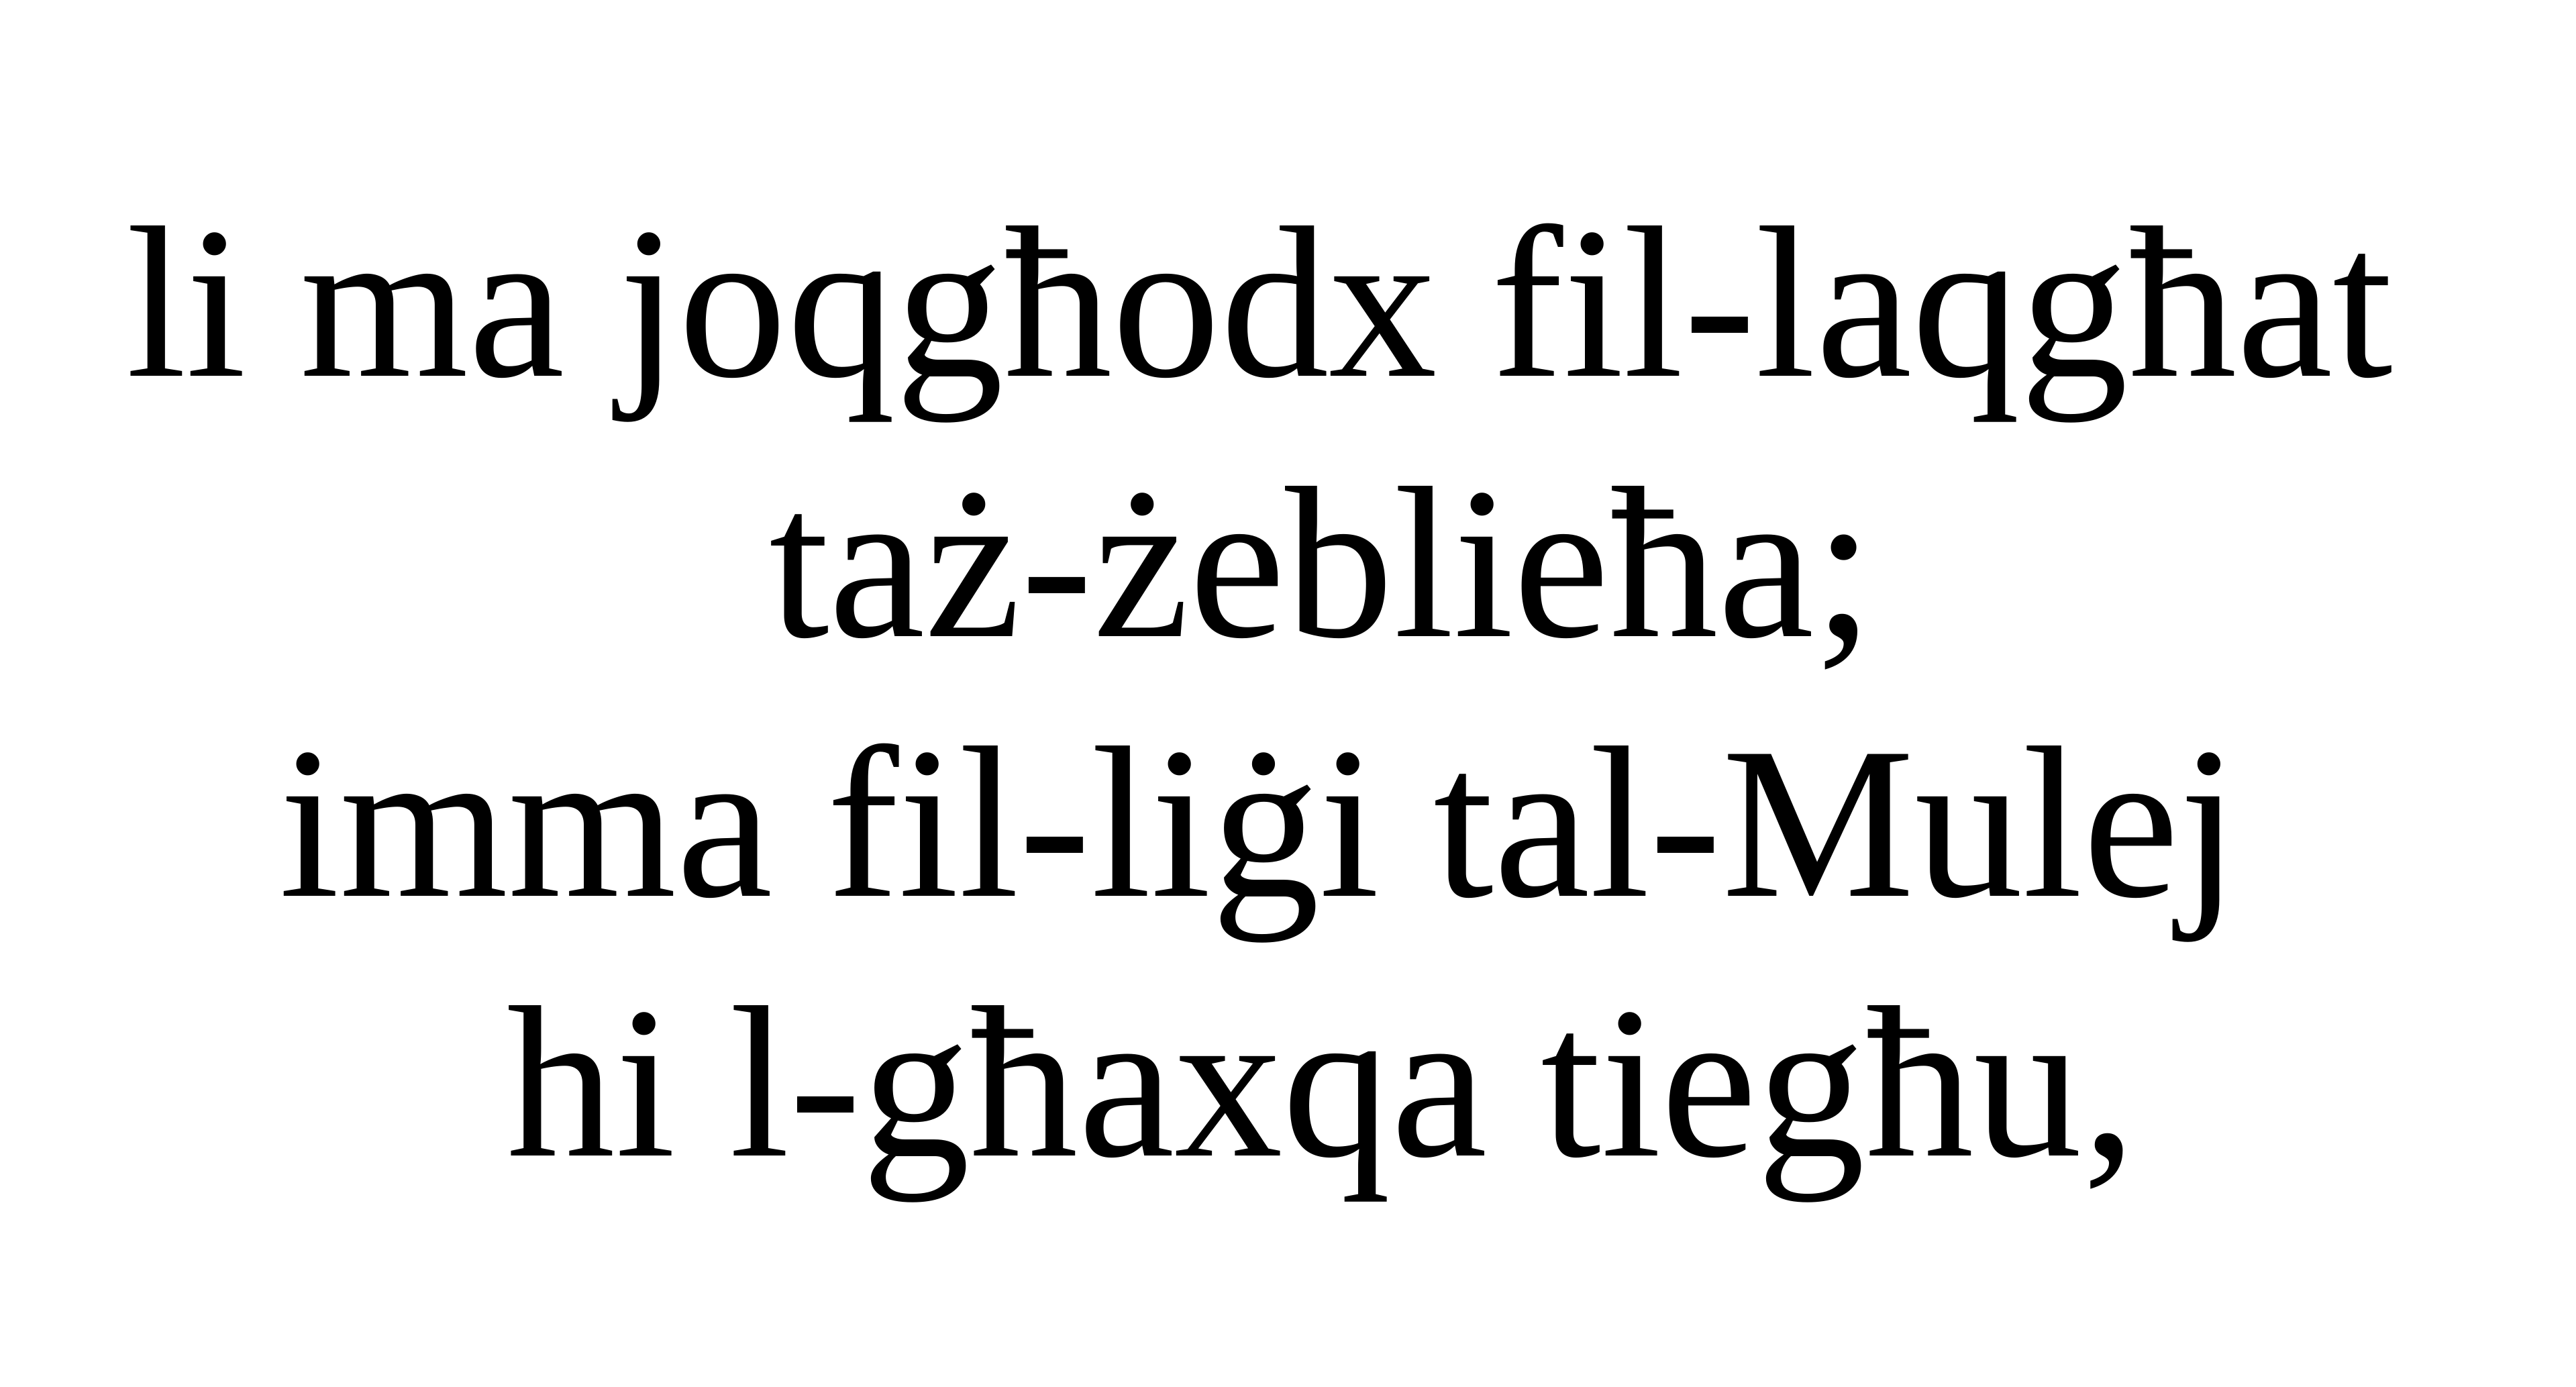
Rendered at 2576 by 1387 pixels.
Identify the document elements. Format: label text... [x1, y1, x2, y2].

list li ma joqgħodx fil-laqgħat taż-żeblieħa; imma fil-liġi tal-Mulej hi l-għaxqa tiegħu, [0, 154, 2576, 1237]
